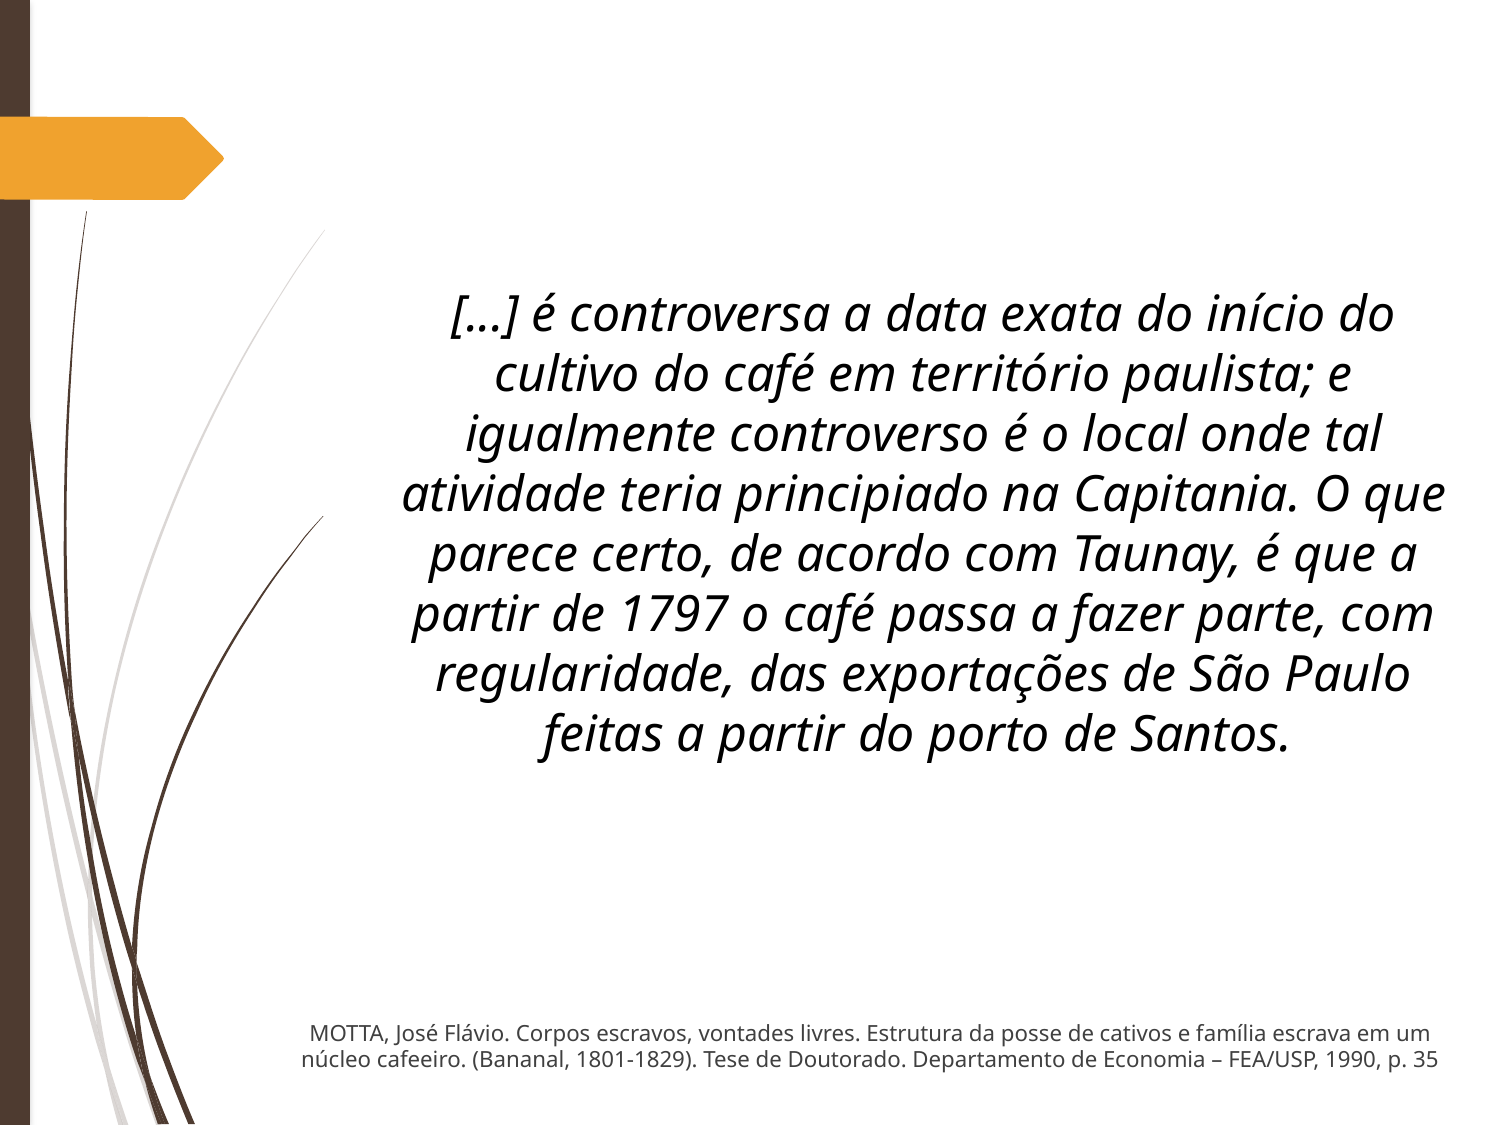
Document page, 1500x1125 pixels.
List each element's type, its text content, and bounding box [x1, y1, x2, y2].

list [...] é controversa a data exata do início do cultivo do café em território paulista; e igualmente controverso é o local onde tal atividade teria principiado na Capitania. O que parece certo, de acordo com Taunay, é que a partir de 1797 o café passa a fazer parte, com regularidade, das exportações de São Paulo feitas a partir do porto de Santos. [383, 30, 1465, 1011]
list MOTTA, José Flávio. Corpos escravos, vontades livres. Estrutura da posse de cativos e família escrava em um núcleo cafeeiro. (Bananal, 1801-1829). Tese de Doutorado. Departamento de Economia – FEA/USP, 1990, p. 35 [277, 1011, 1465, 1106]
